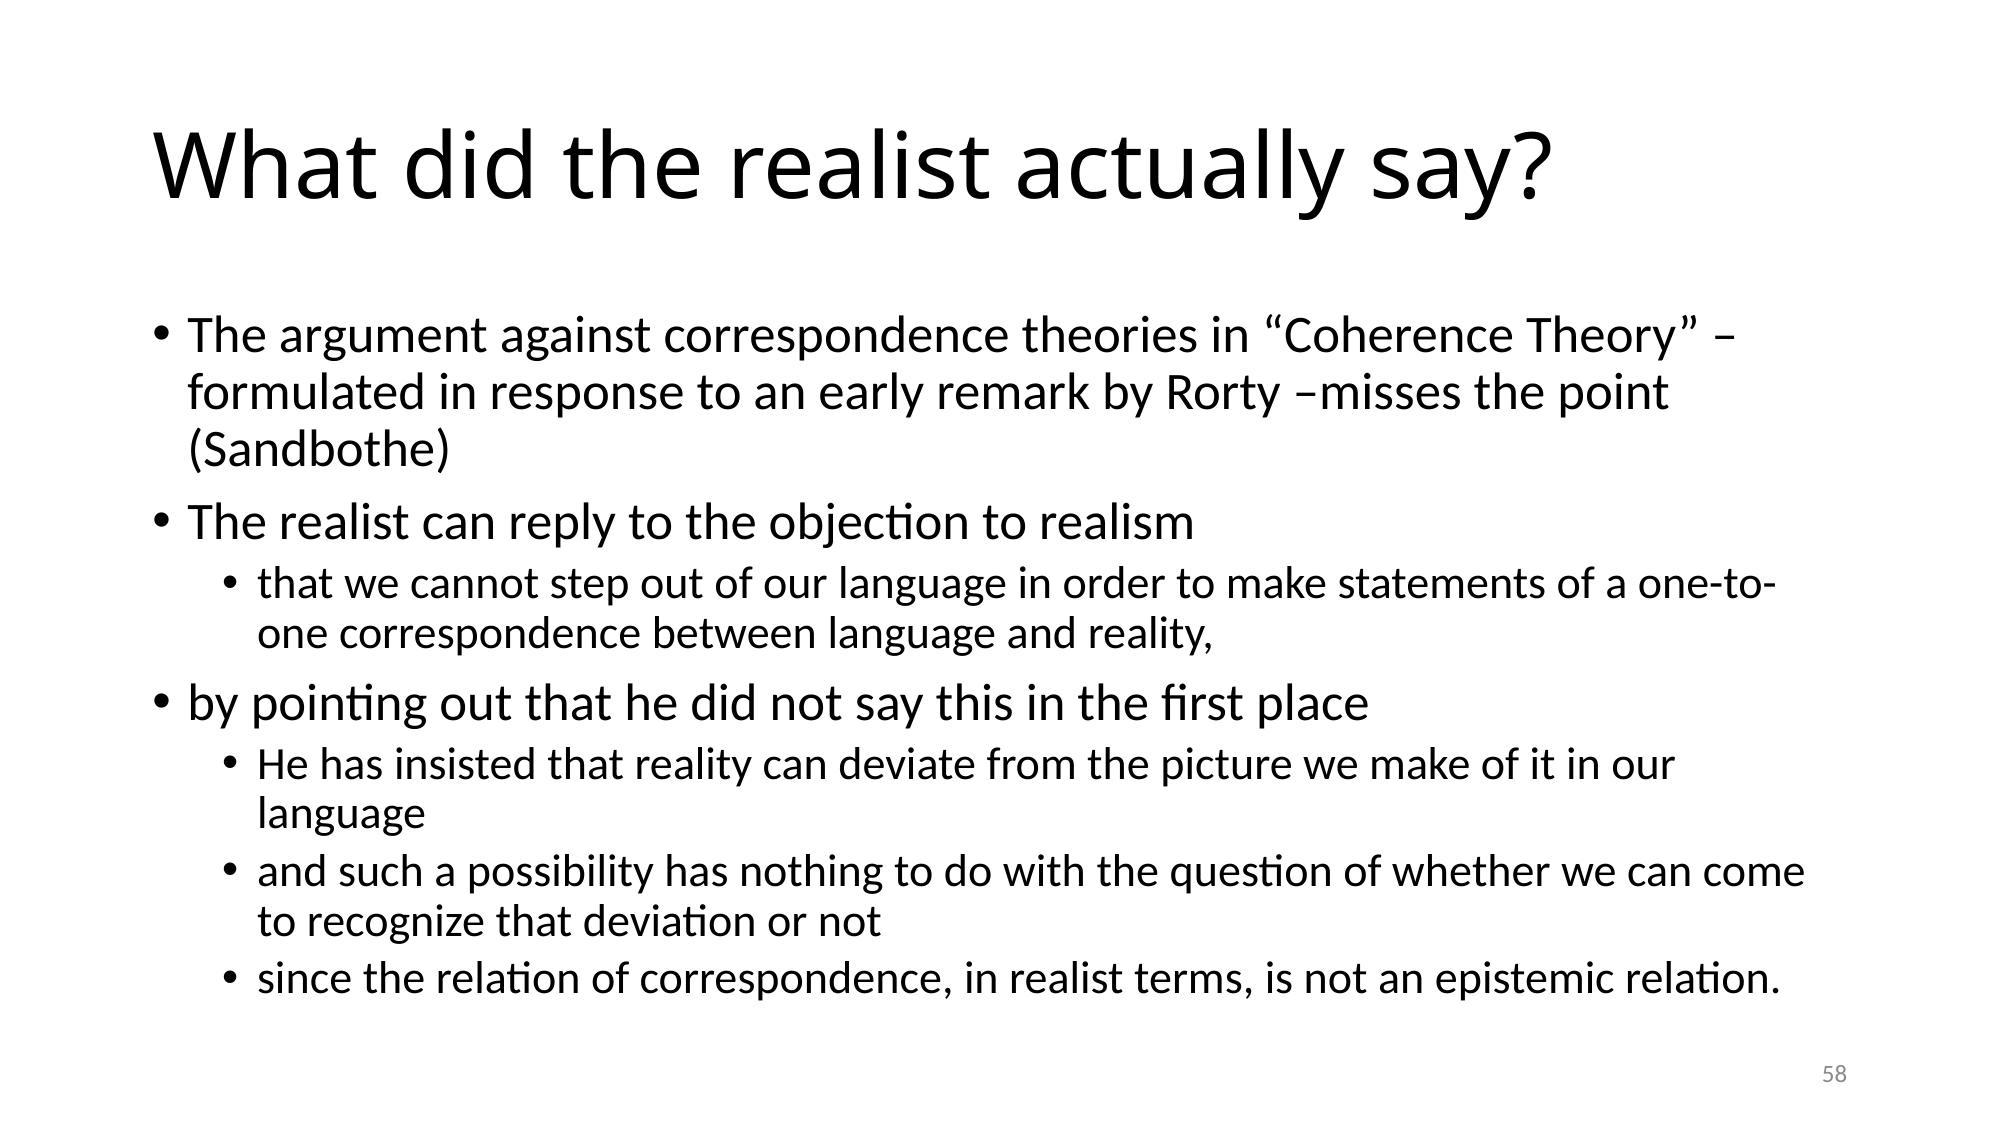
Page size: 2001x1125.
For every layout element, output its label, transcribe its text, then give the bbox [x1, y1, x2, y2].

list The argument against correspondence theories in “Coherence Theory” –formulated in response to an early remark by Rorty –misses the point (Sandbothe) The realist can reply to the objection to realism that we cannot step out of our language in order to make statements of a one-to-one correspondence between language and reality, by pointing out that he did not say this in the first place He has insisted that reality can deviate from the picture we make of it in our language and such a possibility has nothing to do with the question of whether we can come to recognize that deviation or not since the relation of correspondence, in realist terms, is not an epistemic relation. [137, 299, 1863, 1014]
slide_number 58 [1412, 1042, 1863, 1103]
title What did the realist actually say? [137, 59, 1863, 278]
